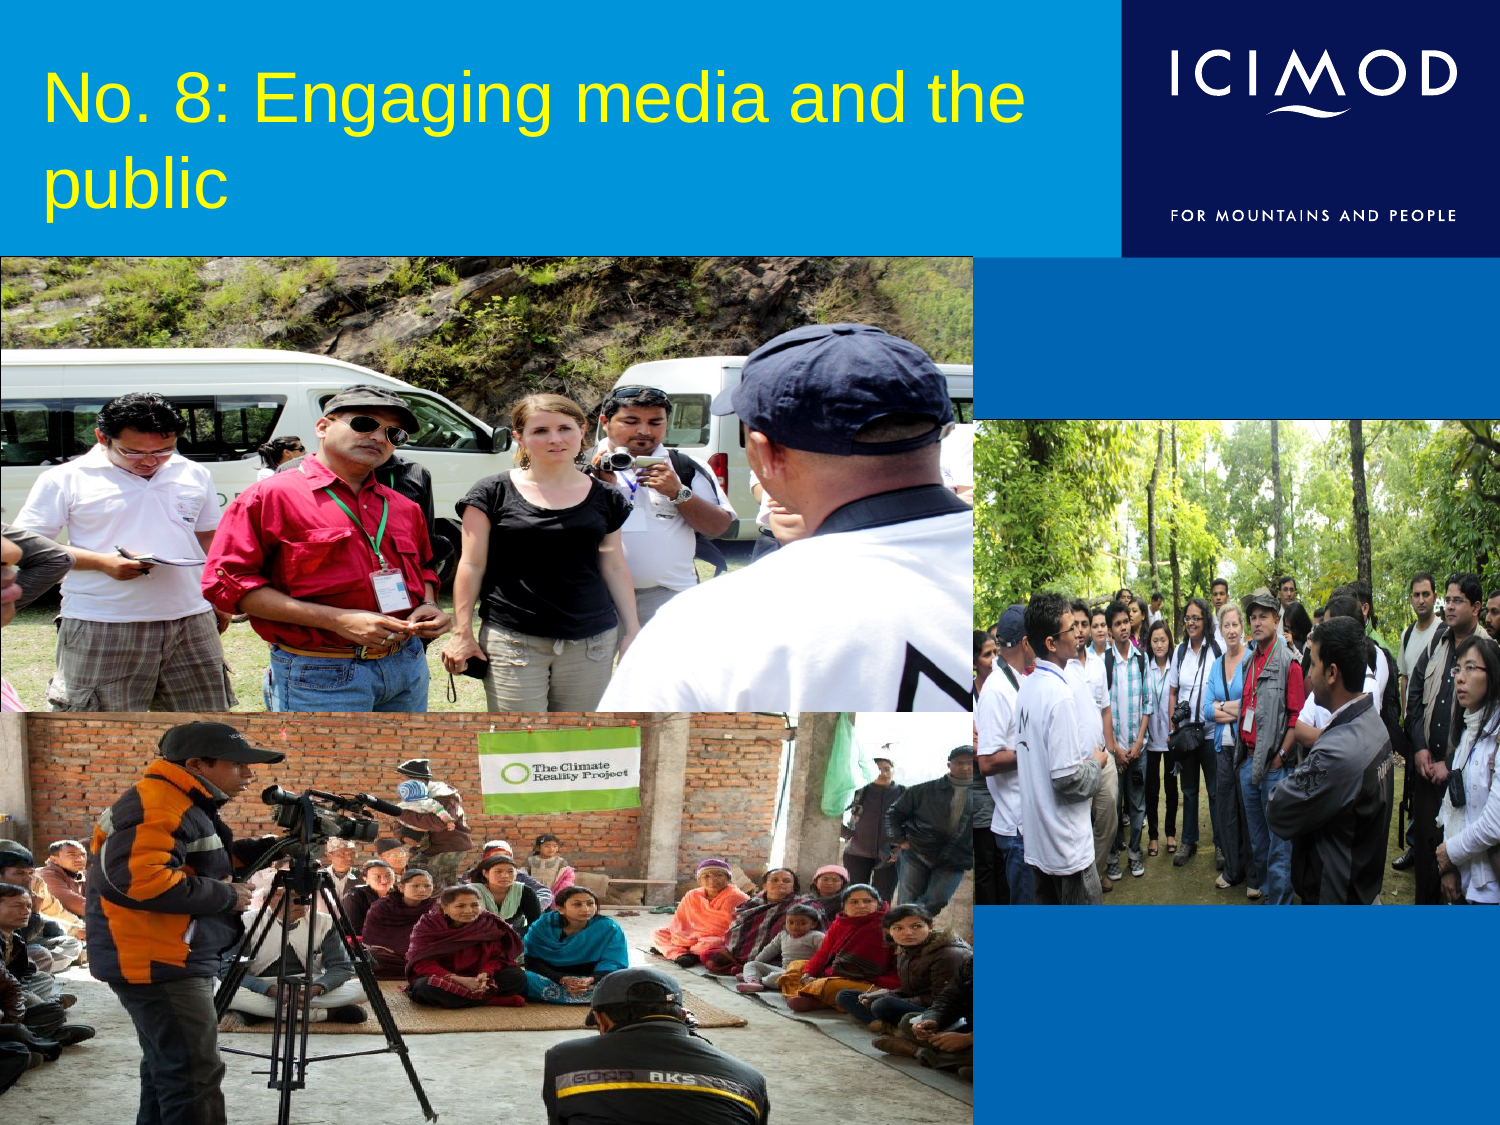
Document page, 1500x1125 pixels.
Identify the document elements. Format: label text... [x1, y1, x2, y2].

title No. 8: Engaging media and the public [26, 43, 1108, 232]
picture [0, 0, 1500, 1125]
